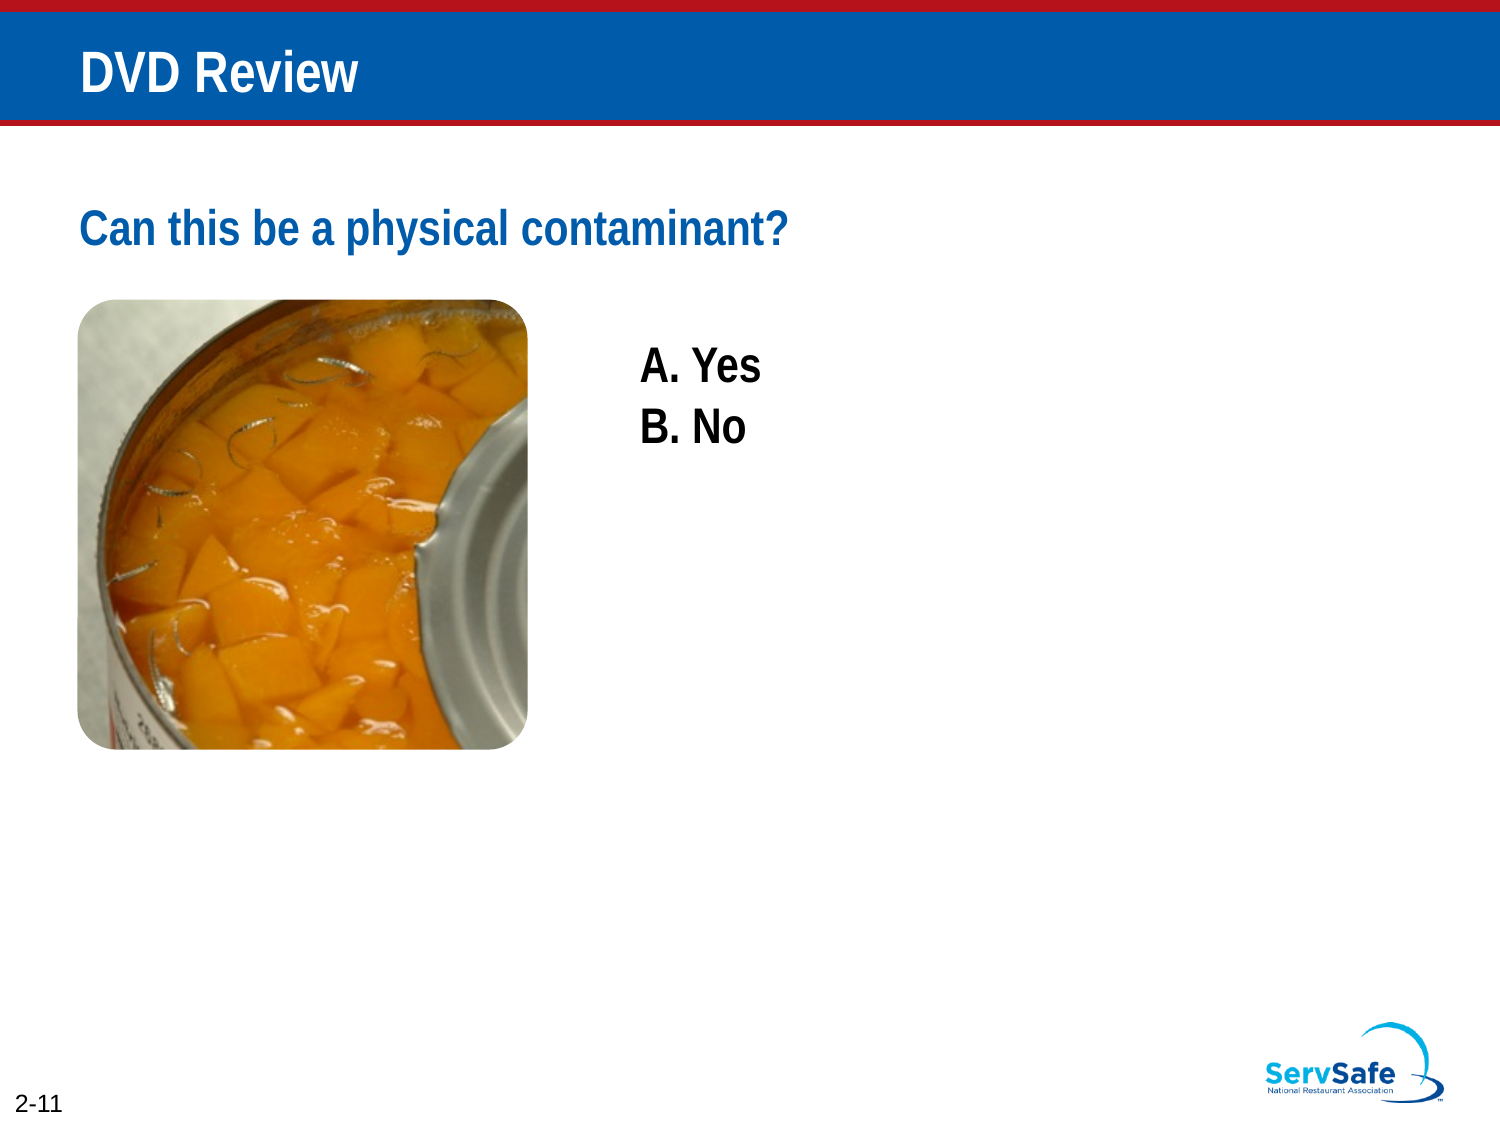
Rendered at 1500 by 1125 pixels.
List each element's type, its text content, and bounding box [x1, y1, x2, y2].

text_box B. No [624, 386, 1032, 462]
text_box 2-11 [0, 1080, 94, 1125]
picture [0, 12, 1500, 120]
picture [77, 299, 528, 750]
list Can this be a physical contaminant? [64, 187, 1391, 263]
text_box A. Yes [624, 325, 1197, 400]
title DVD Review [65, 26, 1429, 112]
picture [1265, 1022, 1444, 1103]
